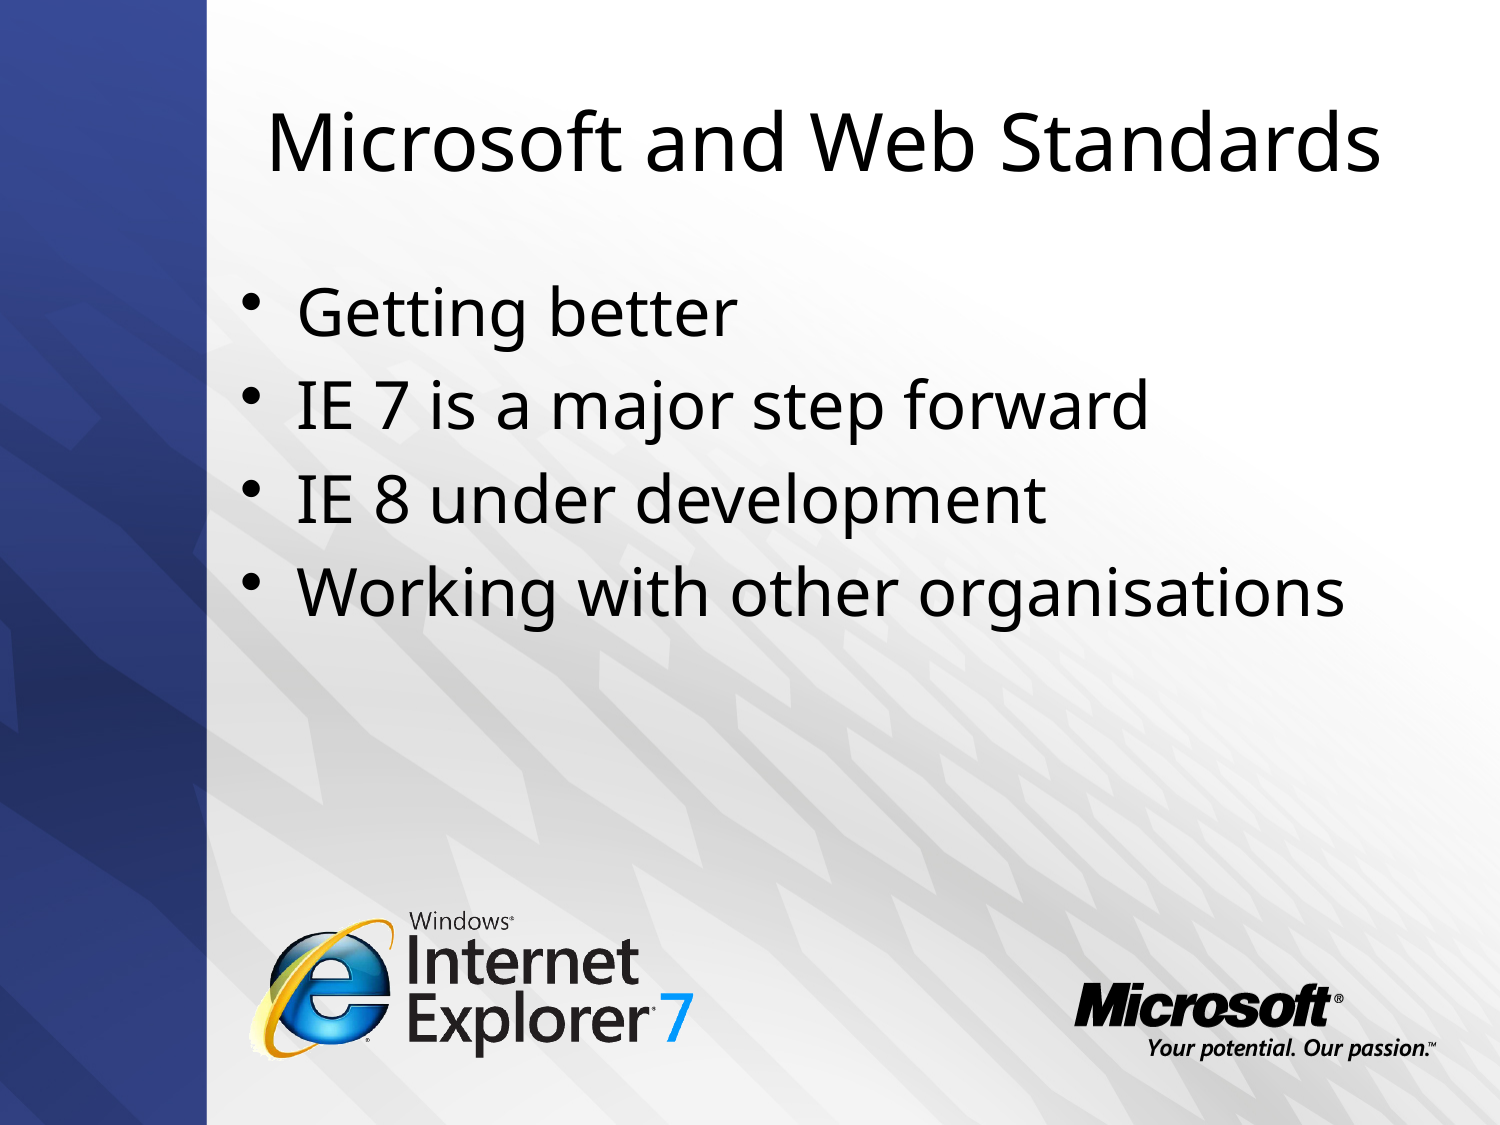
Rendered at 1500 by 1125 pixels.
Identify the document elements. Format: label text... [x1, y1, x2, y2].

picture [0, 0, 1500, 1125]
title Microsoft and Web Standards [224, 44, 1426, 233]
list Getting better IE 7 is a major step forward IE 8 under development Working with other organisations [224, 262, 1426, 1006]
